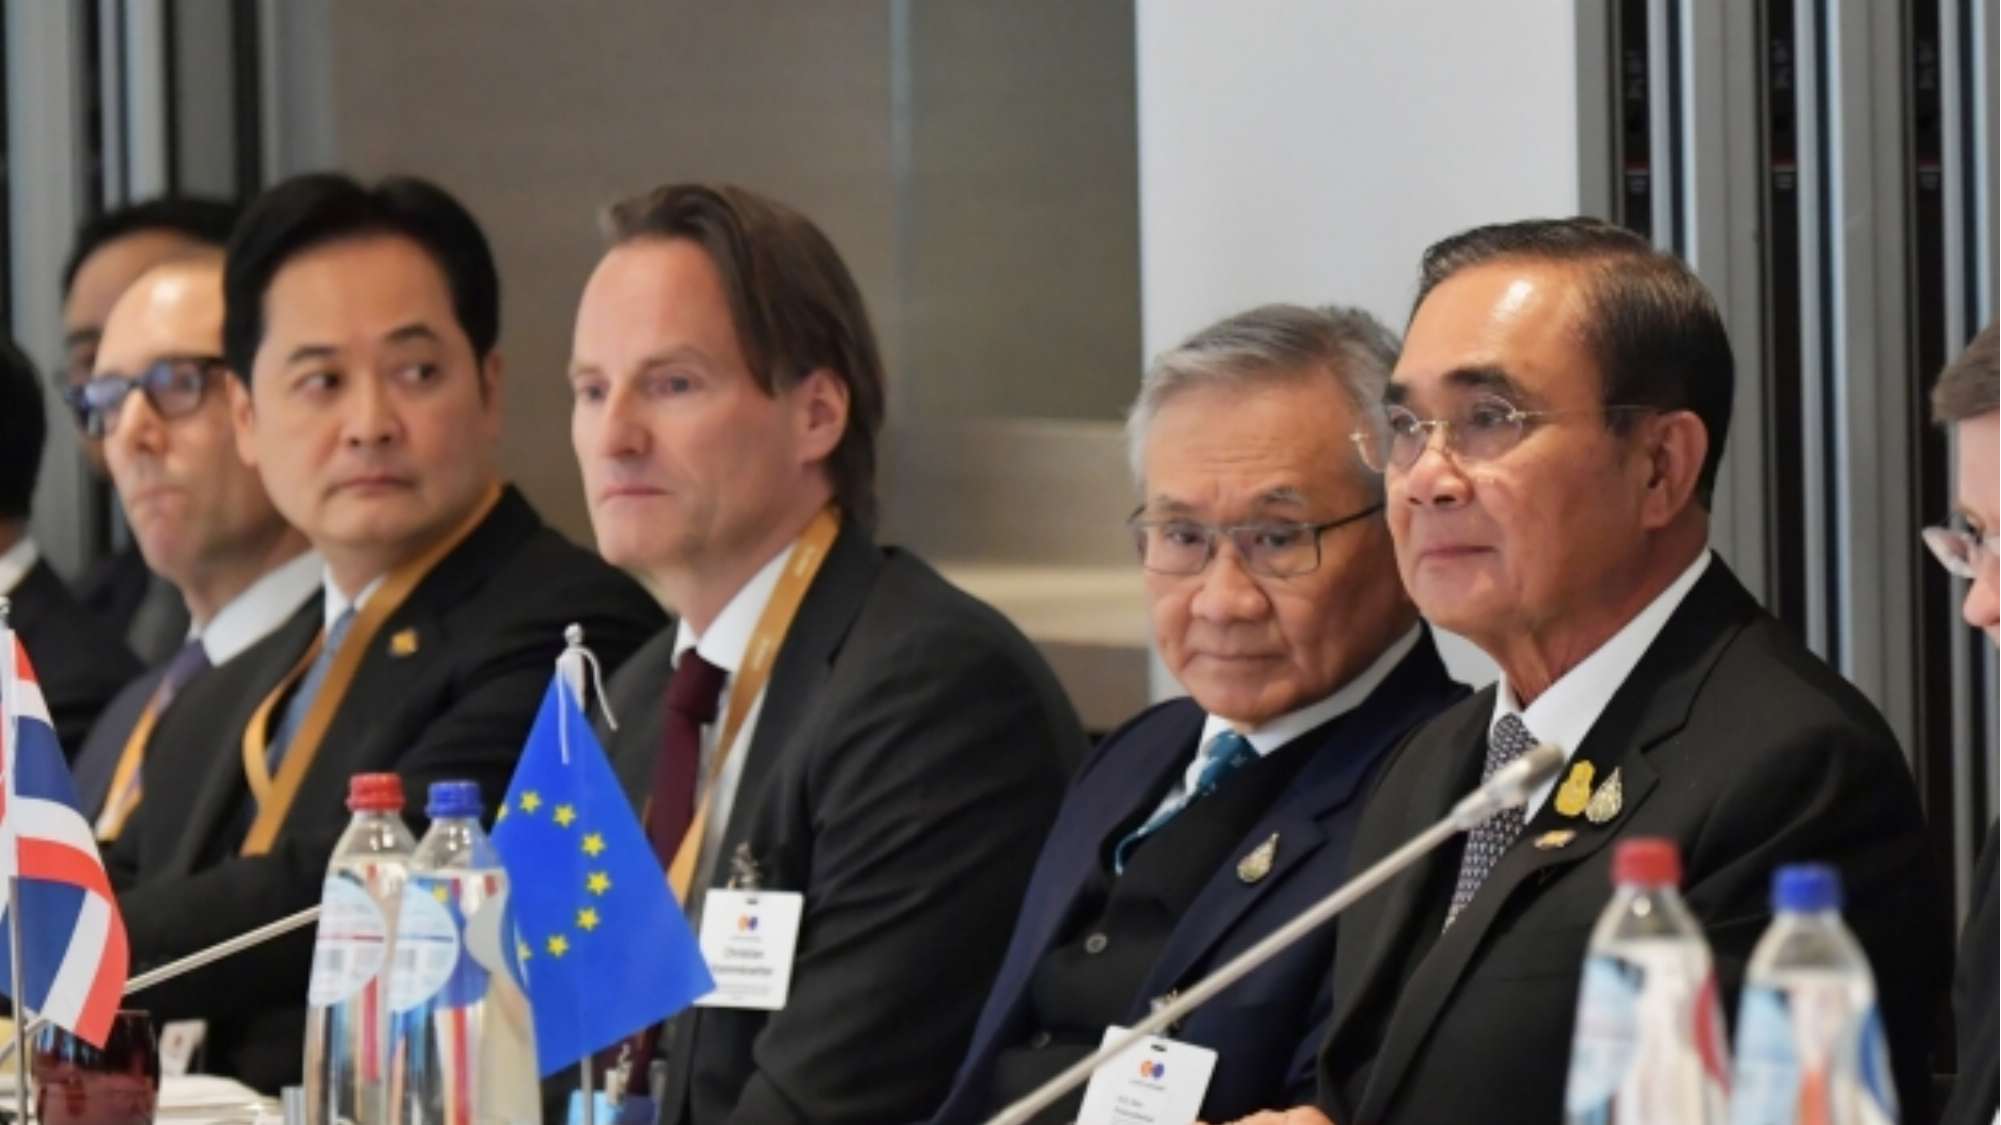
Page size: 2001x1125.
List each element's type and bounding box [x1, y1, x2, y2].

list [0, 0, 2000, 1125]
